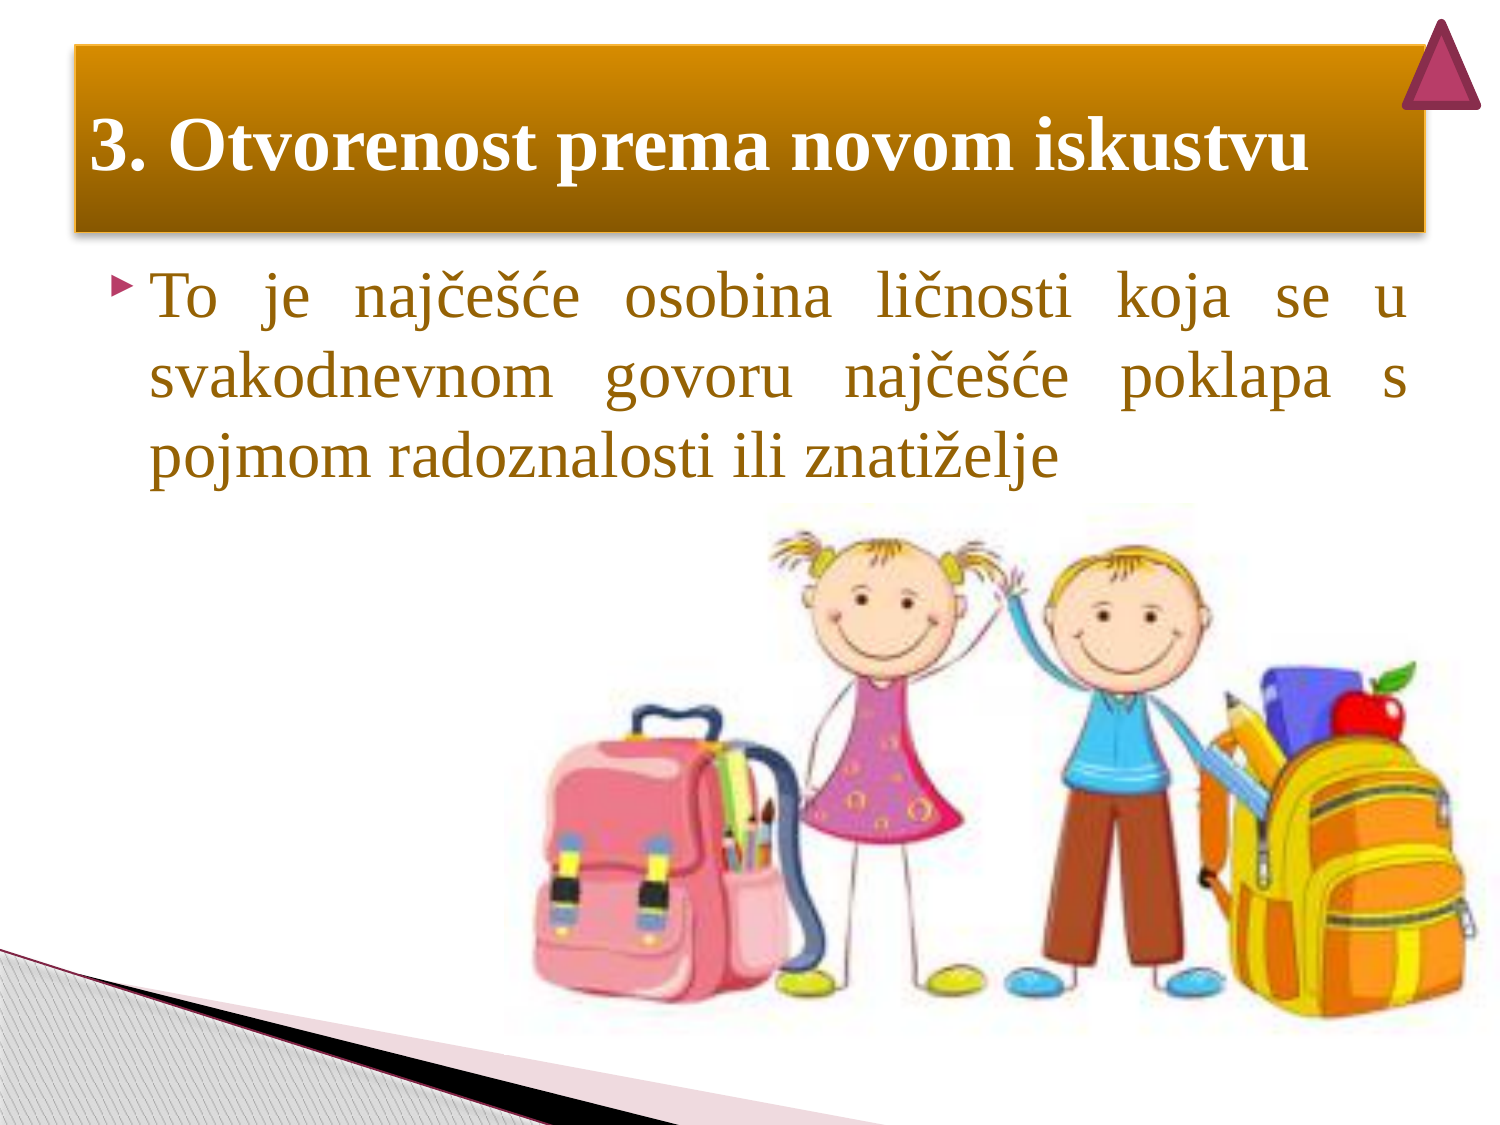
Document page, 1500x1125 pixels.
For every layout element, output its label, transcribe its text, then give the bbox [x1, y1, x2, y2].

picture [504, 503, 1500, 1055]
text_box [1401, 18, 1482, 110]
title 3. Otvorenost prema novom iskustvu [74, 44, 1426, 233]
list To je najčešće osobina ličnosti koja se u svakodnevnom govoru najčešće poklapa s pojmom radoznalosti ili znatiželje [75, 243, 1425, 986]
